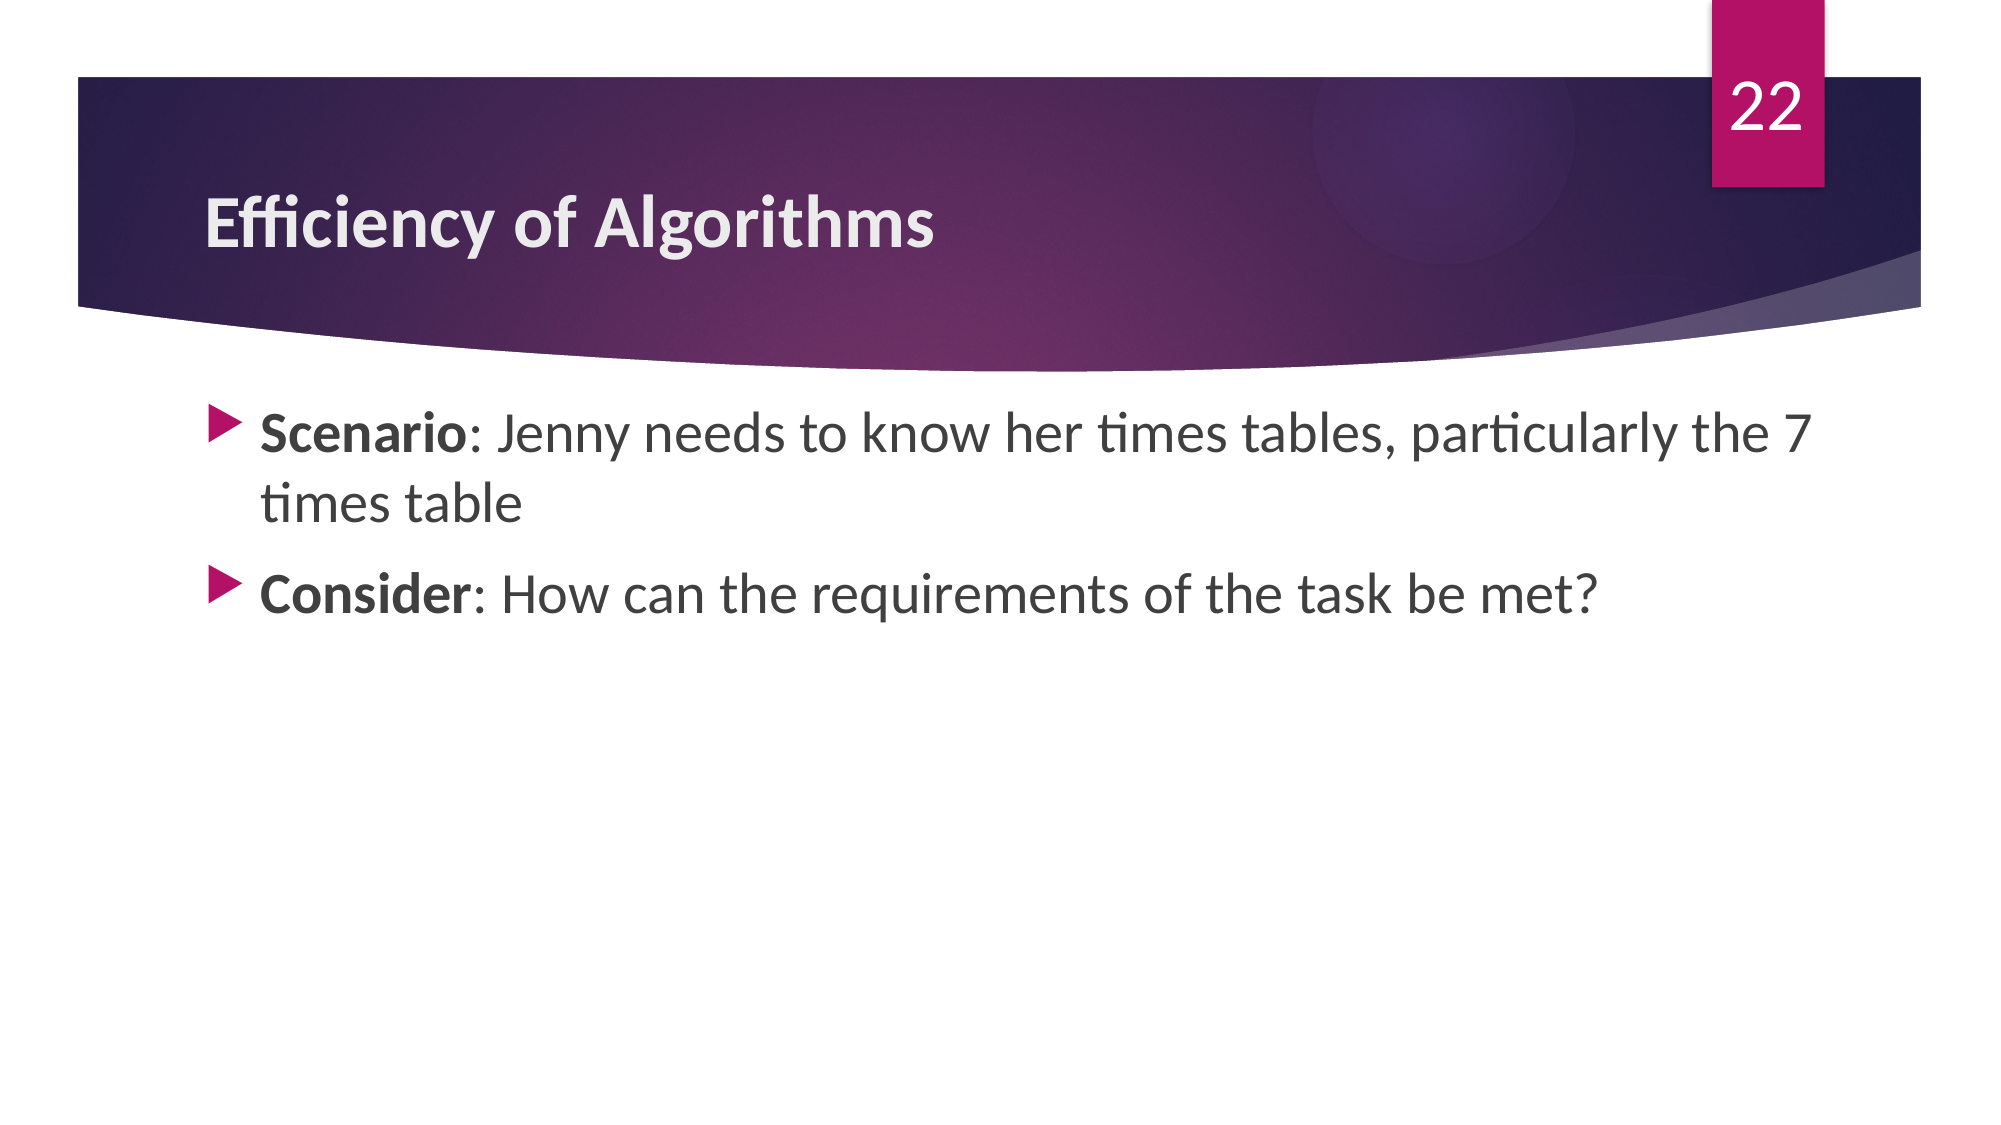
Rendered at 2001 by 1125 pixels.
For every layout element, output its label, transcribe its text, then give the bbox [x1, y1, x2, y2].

slide_number 22 [1698, 48, 1836, 175]
title Efficiency of Algorithms [189, 159, 1627, 276]
list Scenario: Jenny needs to know her times tables, particularly the 7 times table Consider: How can the requirements of the task be met? [189, 386, 1836, 988]
